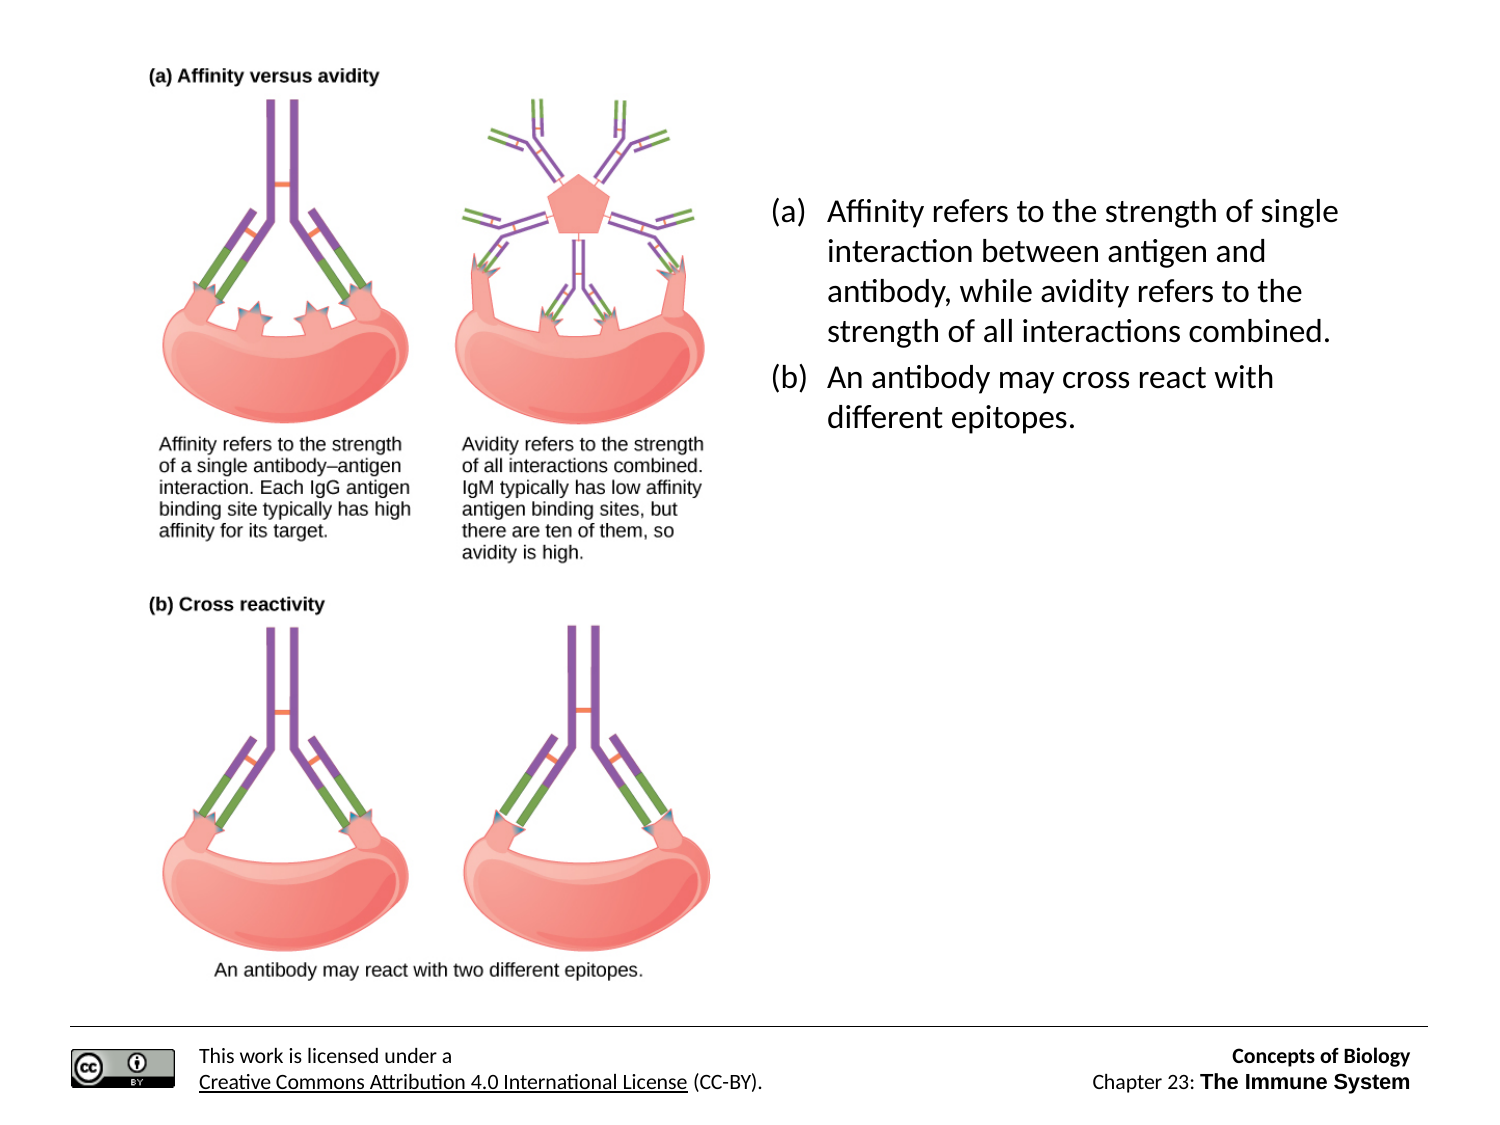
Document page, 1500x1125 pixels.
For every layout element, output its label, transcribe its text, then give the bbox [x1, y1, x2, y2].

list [18, 60, 844, 986]
picture [71, 1049, 175, 1088]
list Affinity refers to the strength of single interaction between antigen and antibody, while avidity refers to the strength of all interactions combined. An antibody may cross react with different epitopes. [755, 181, 1398, 1045]
